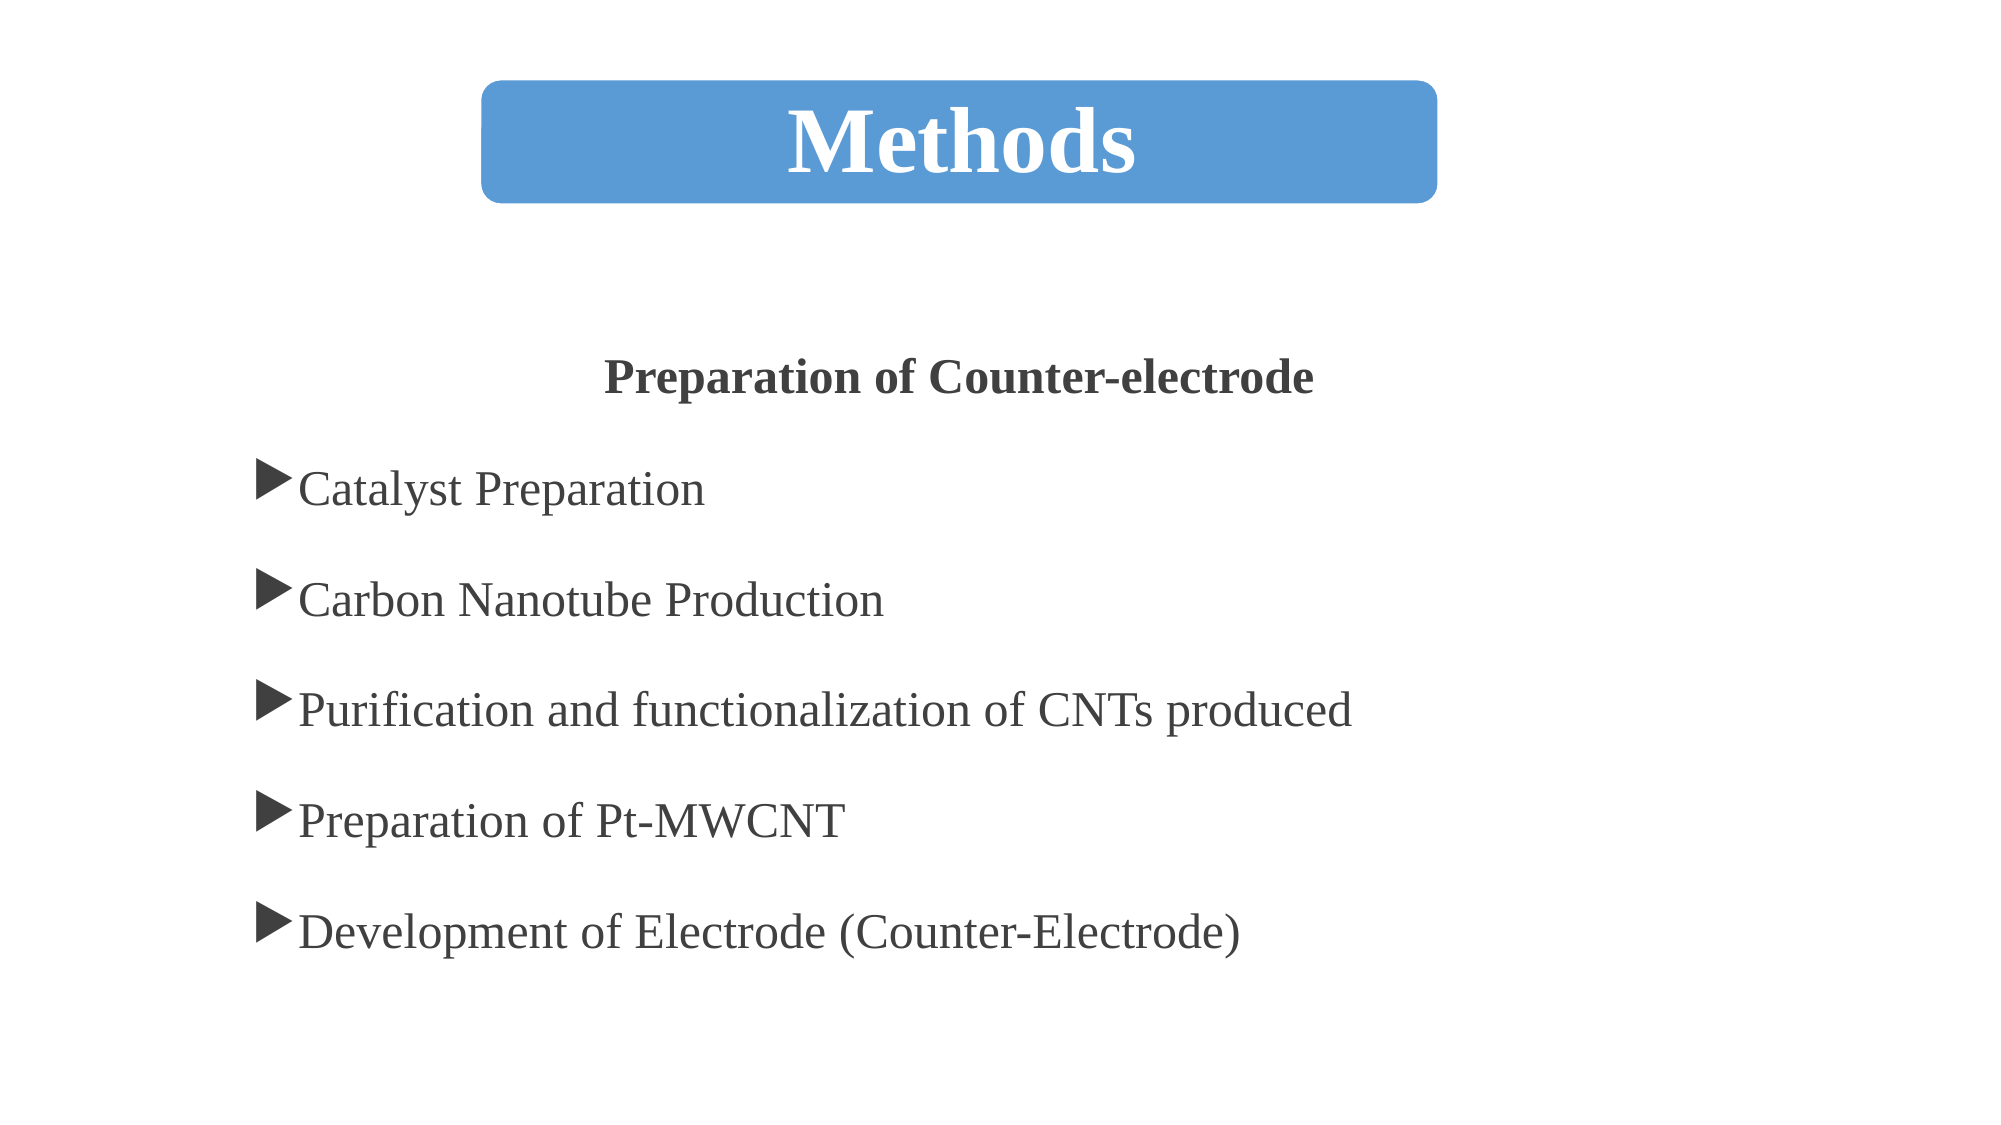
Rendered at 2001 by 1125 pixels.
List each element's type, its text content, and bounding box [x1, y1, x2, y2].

list Preparation of Counter-electrode Catalyst Preparation Carbon Nanotube Production Purification and functionalization of CNTs produced Preparation of Pt-MWCNT Development of Electrode (Counter-Electrode) [236, 262, 1683, 1034]
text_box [479, 78, 1440, 205]
